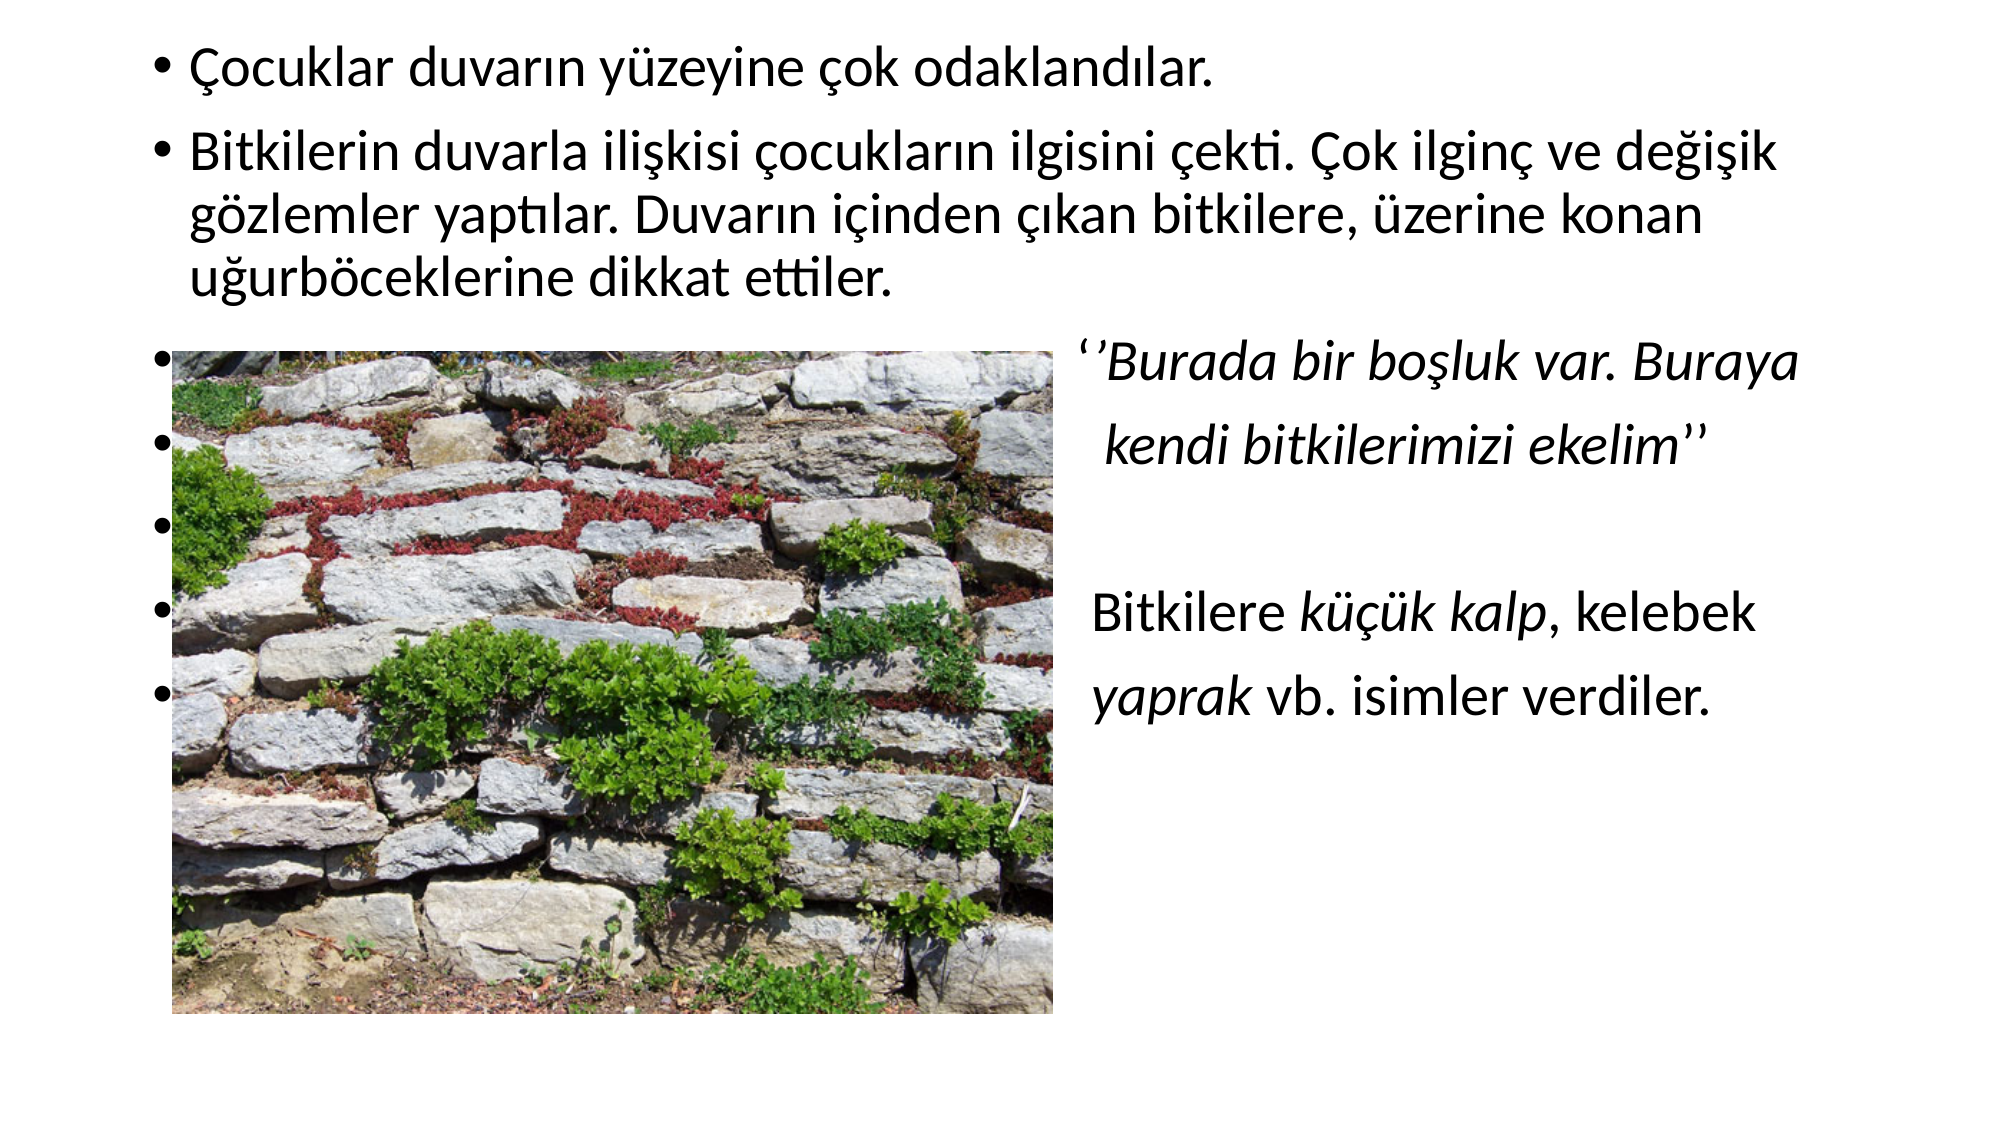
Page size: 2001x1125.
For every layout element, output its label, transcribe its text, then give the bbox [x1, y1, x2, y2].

picture [172, 351, 1053, 1014]
list Çocuklar duvarın yüzeyine çok odaklandılar. Bitkilerin duvarla ilişkisi çocukların ilgisini çekti. Çok ilginç ve değişik gözlemler yaptılar. Duvarın içinden çıkan bitkilere, üzerine konan uğurböceklerine dikkat ettiler. ‘’Burada bir boşluk var. Buraya kendi bitkilerimizi ekelim’’ Bitkilere küçük kalp, kelebek yaprak vb. isimler verdiler. [137, 29, 1863, 1014]
